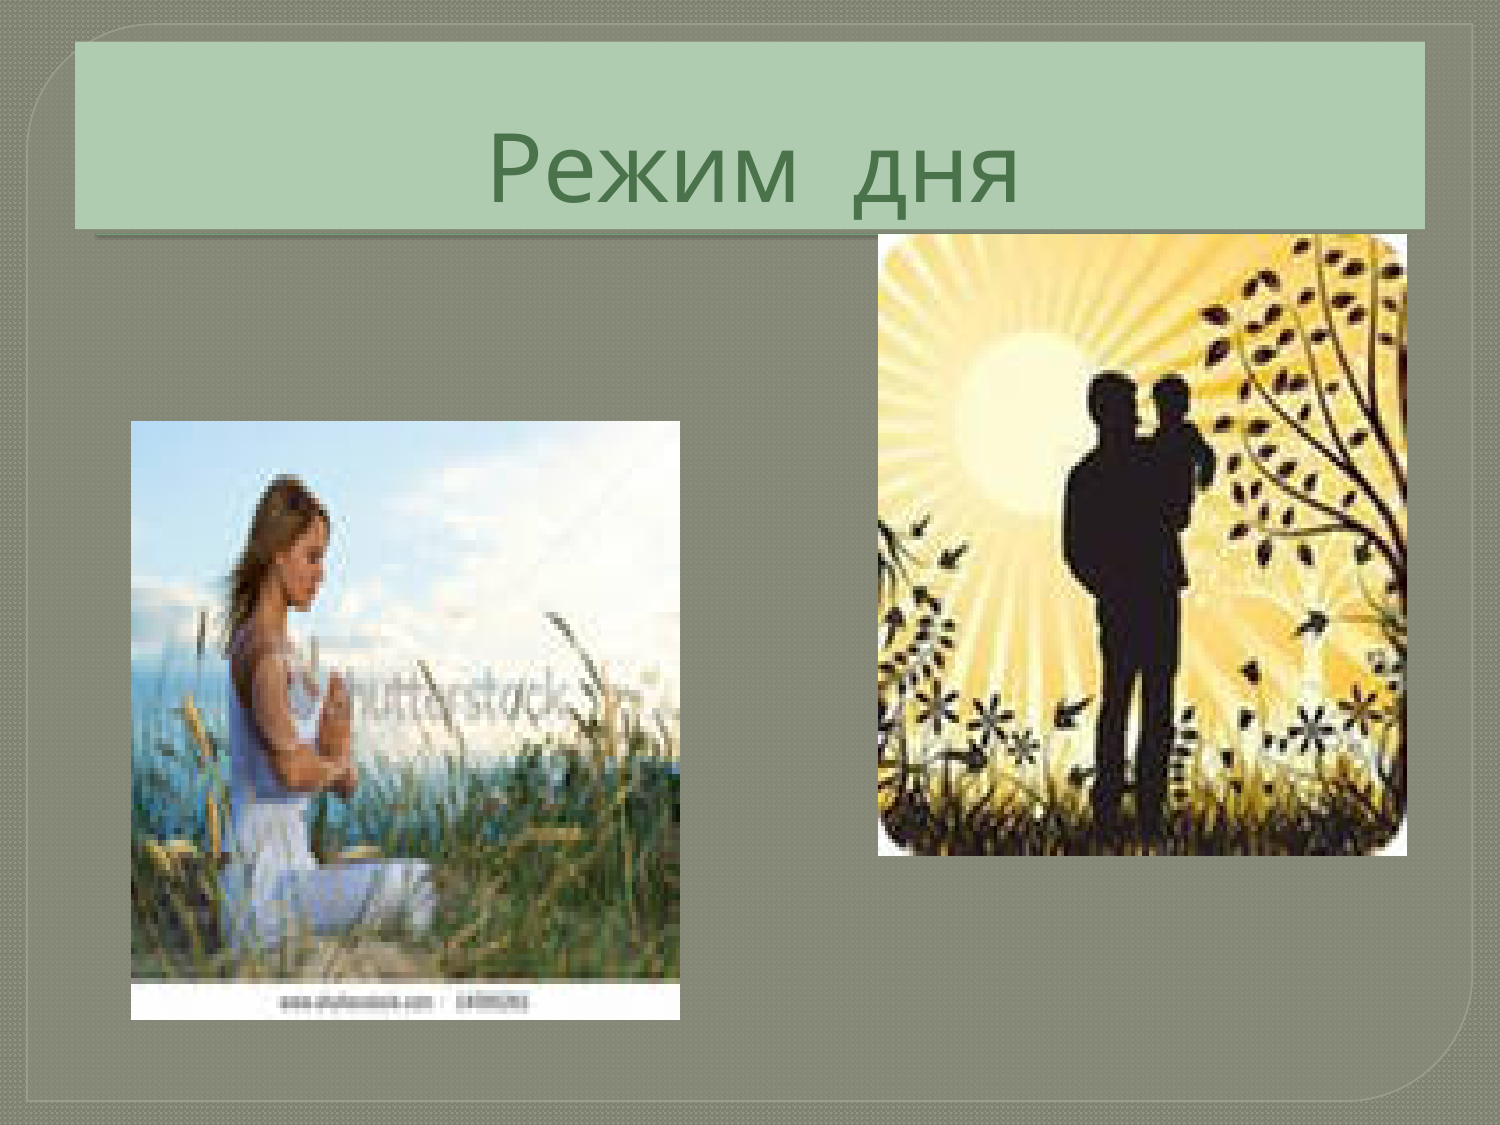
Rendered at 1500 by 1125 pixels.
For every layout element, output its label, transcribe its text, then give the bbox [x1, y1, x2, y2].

title Режим дня [75, 41, 1425, 230]
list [878, 234, 1407, 856]
picture [131, 421, 680, 1020]
